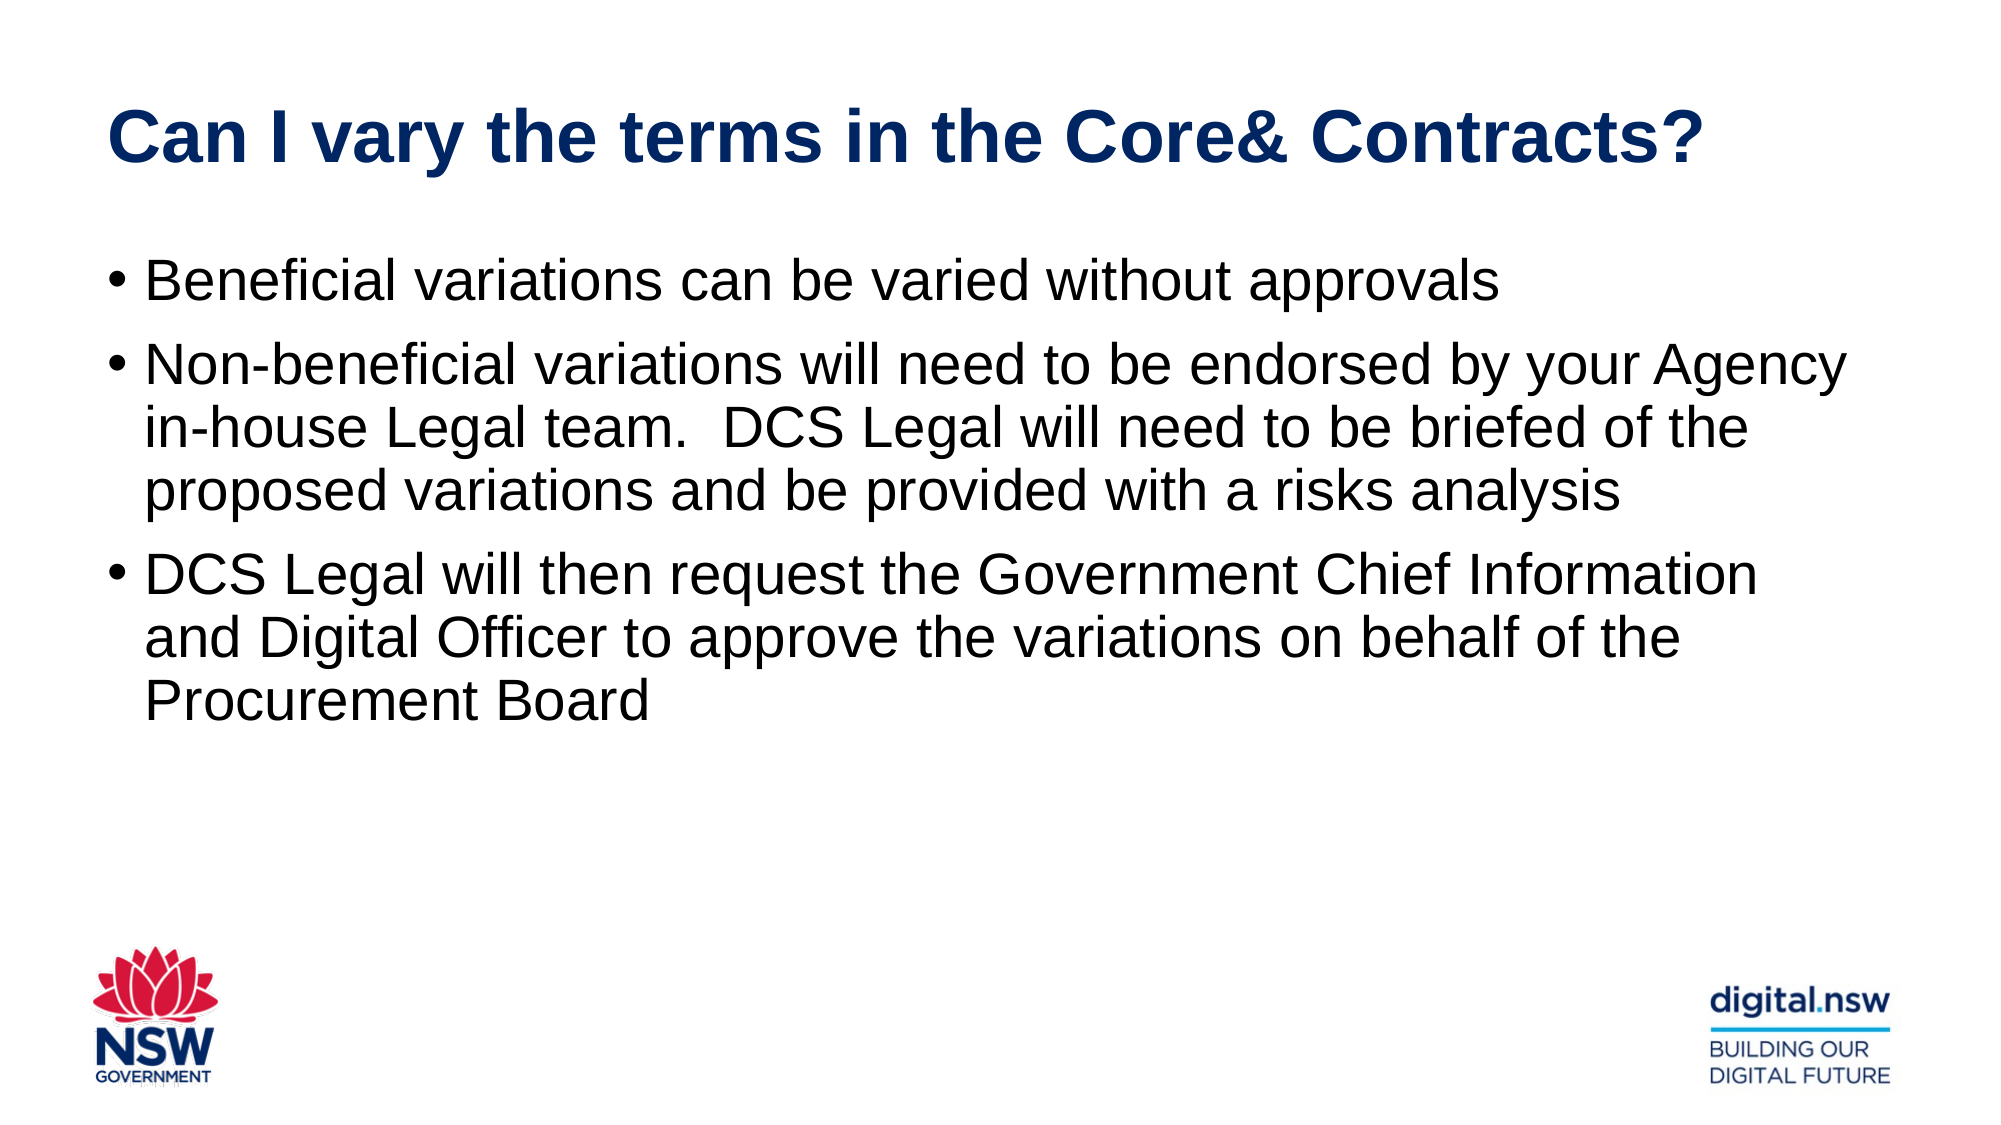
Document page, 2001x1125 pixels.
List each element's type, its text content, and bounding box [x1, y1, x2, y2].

picture [1692, 967, 1909, 1102]
list Can I vary the terms in the Core& Contracts? [92, 90, 1884, 208]
picture [90, 944, 221, 1088]
list Beneficial variations can be varied without approvals Non-beneficial variations will need to be endorsed by your Agency in-house Legal team. DCS Legal will need to be briefed of the proposed variations and be provided with a risks analysis DCS Legal will then request the Government Chief Information and Digital Officer to approve the variations on behalf of the Procurement Board [92, 242, 1884, 912]
